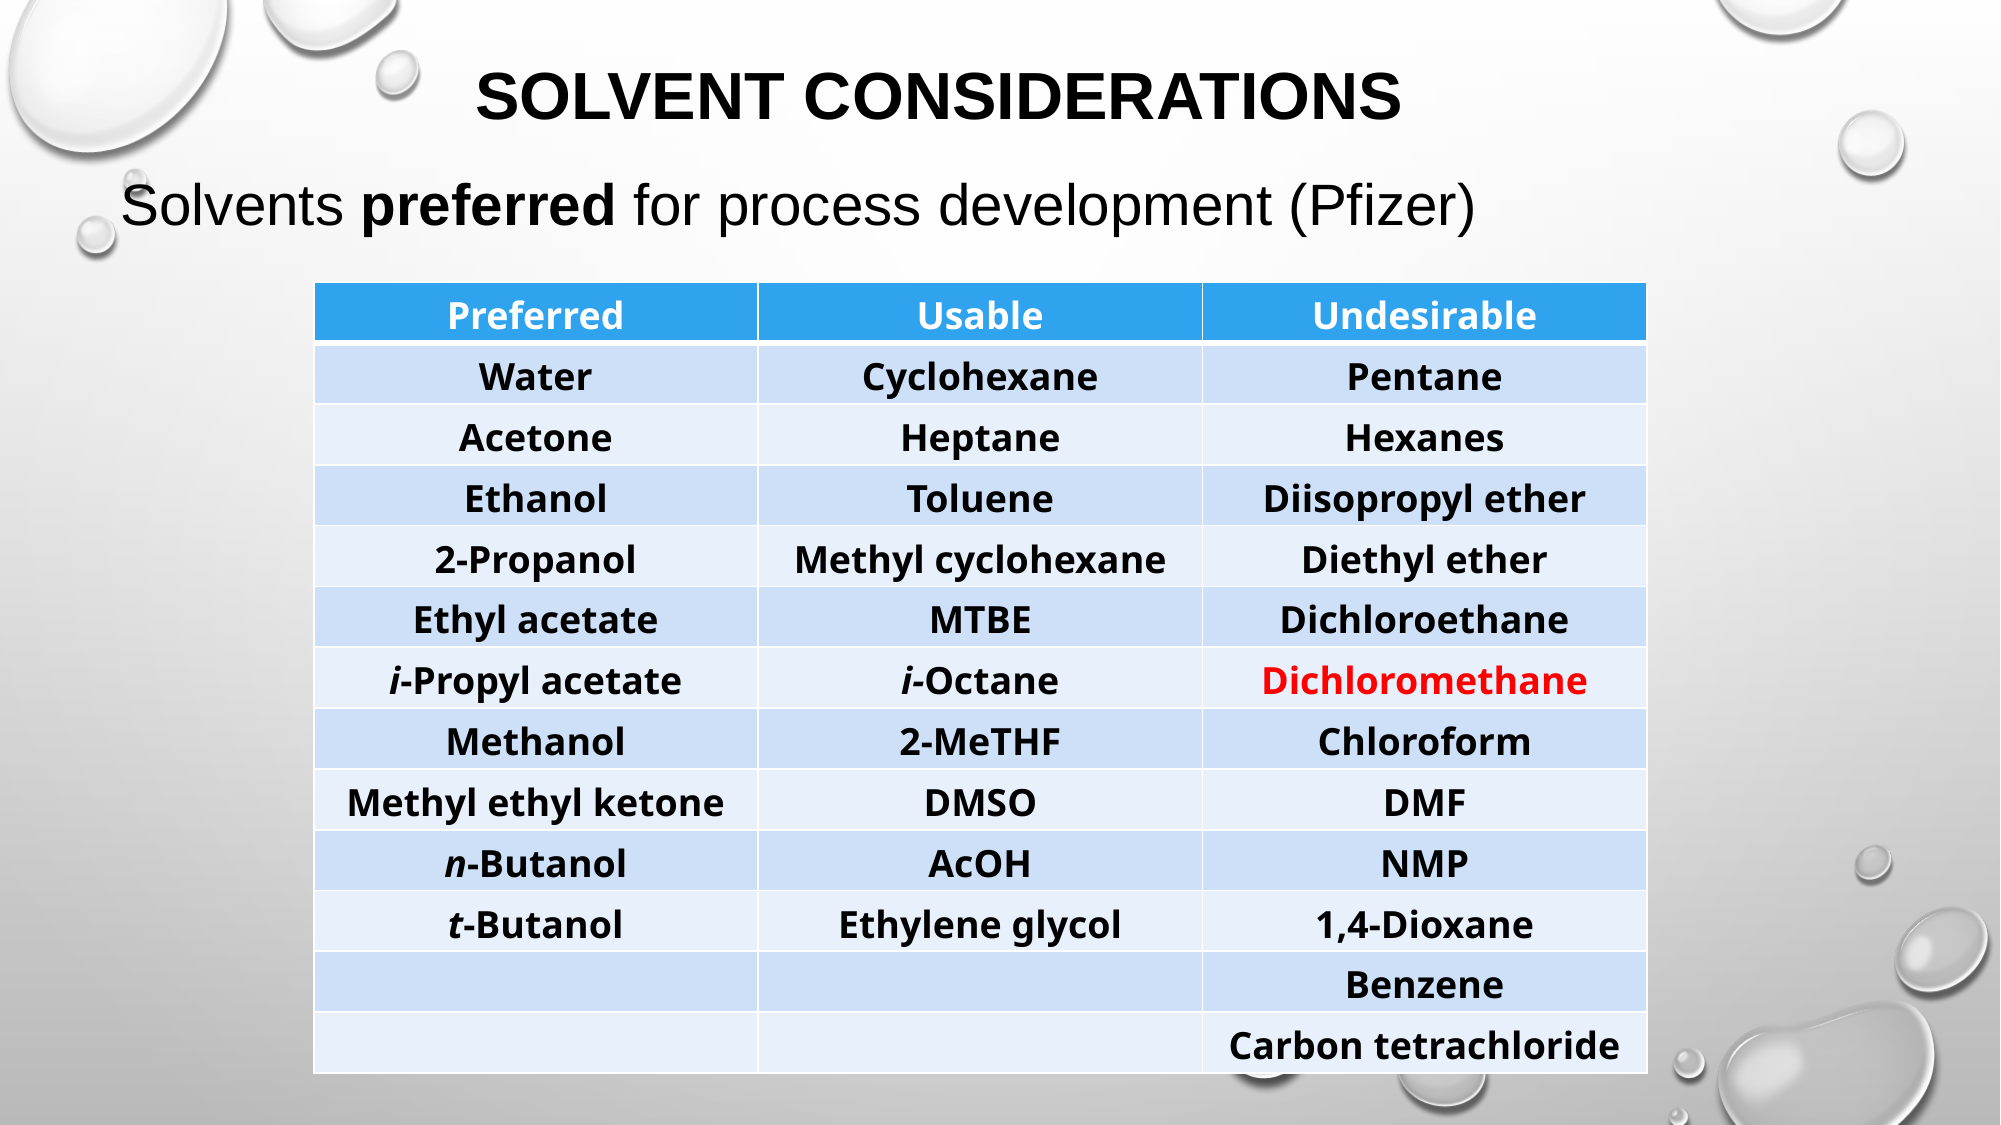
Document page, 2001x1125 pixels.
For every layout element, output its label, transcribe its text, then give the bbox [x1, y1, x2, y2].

table_cell i-Propyl acetate [315, 648, 757, 707]
table_cell Dichloromethane [1203, 648, 1646, 707]
table_cell Benzene [1203, 952, 1646, 1011]
table_cell Acetone [315, 405, 757, 464]
table_cell Dichloroethane [1203, 587, 1646, 646]
text_box SOLVENT CONSIDERATIONS [313, 45, 1566, 140]
table_cell 1,4-Dioxane [1203, 891, 1646, 950]
table_cell NMP [1203, 831, 1646, 890]
table_cell t-Butanol [315, 891, 757, 950]
table_cell Water [315, 346, 757, 403]
table_cell MTBE [759, 587, 1202, 646]
table_cell Methanol [315, 709, 757, 768]
table_cell [315, 952, 757, 1011]
table_cell Diethyl ether [1203, 526, 1646, 586]
table_cell Ethanol [315, 466, 757, 525]
table_cell Pentane [1203, 346, 1646, 403]
table_cell Toluene [759, 466, 1202, 525]
picture [0, 0, 2000, 1125]
table_cell DMF [1203, 770, 1646, 829]
table_header Usable [759, 283, 1202, 340]
table_cell 2-Propanol [315, 526, 757, 586]
table_cell n-Butanol [315, 831, 757, 890]
table_cell Cyclohexane [759, 346, 1202, 403]
table_cell [759, 1013, 1202, 1072]
table_cell Heptane [759, 405, 1202, 464]
table_cell Methyl cyclohexane [759, 526, 1202, 586]
table_cell Hexanes [1203, 405, 1646, 464]
table_cell DMSO [759, 770, 1202, 829]
table_cell Methyl ethyl ketone [315, 770, 757, 829]
table_cell Carbon tetrachloride [1203, 1013, 1646, 1072]
table_cell [315, 1013, 757, 1072]
table_cell Chloroform [1203, 709, 1646, 768]
table_header Preferred [315, 283, 757, 340]
table_cell Ethylene glycol [759, 891, 1202, 950]
table_cell [759, 952, 1202, 1011]
table_cell AcOH [759, 831, 1202, 890]
table_cell i-Octane [759, 648, 1202, 707]
text_box Solvents preferred for process development (Pfizer) [105, 159, 1903, 245]
table_cell Ethyl acetate [315, 587, 757, 646]
table_header Undesirable [1203, 283, 1646, 340]
table_cell Diisopropyl ether [1203, 466, 1646, 525]
table_cell 2-MeTHF [759, 709, 1202, 768]
